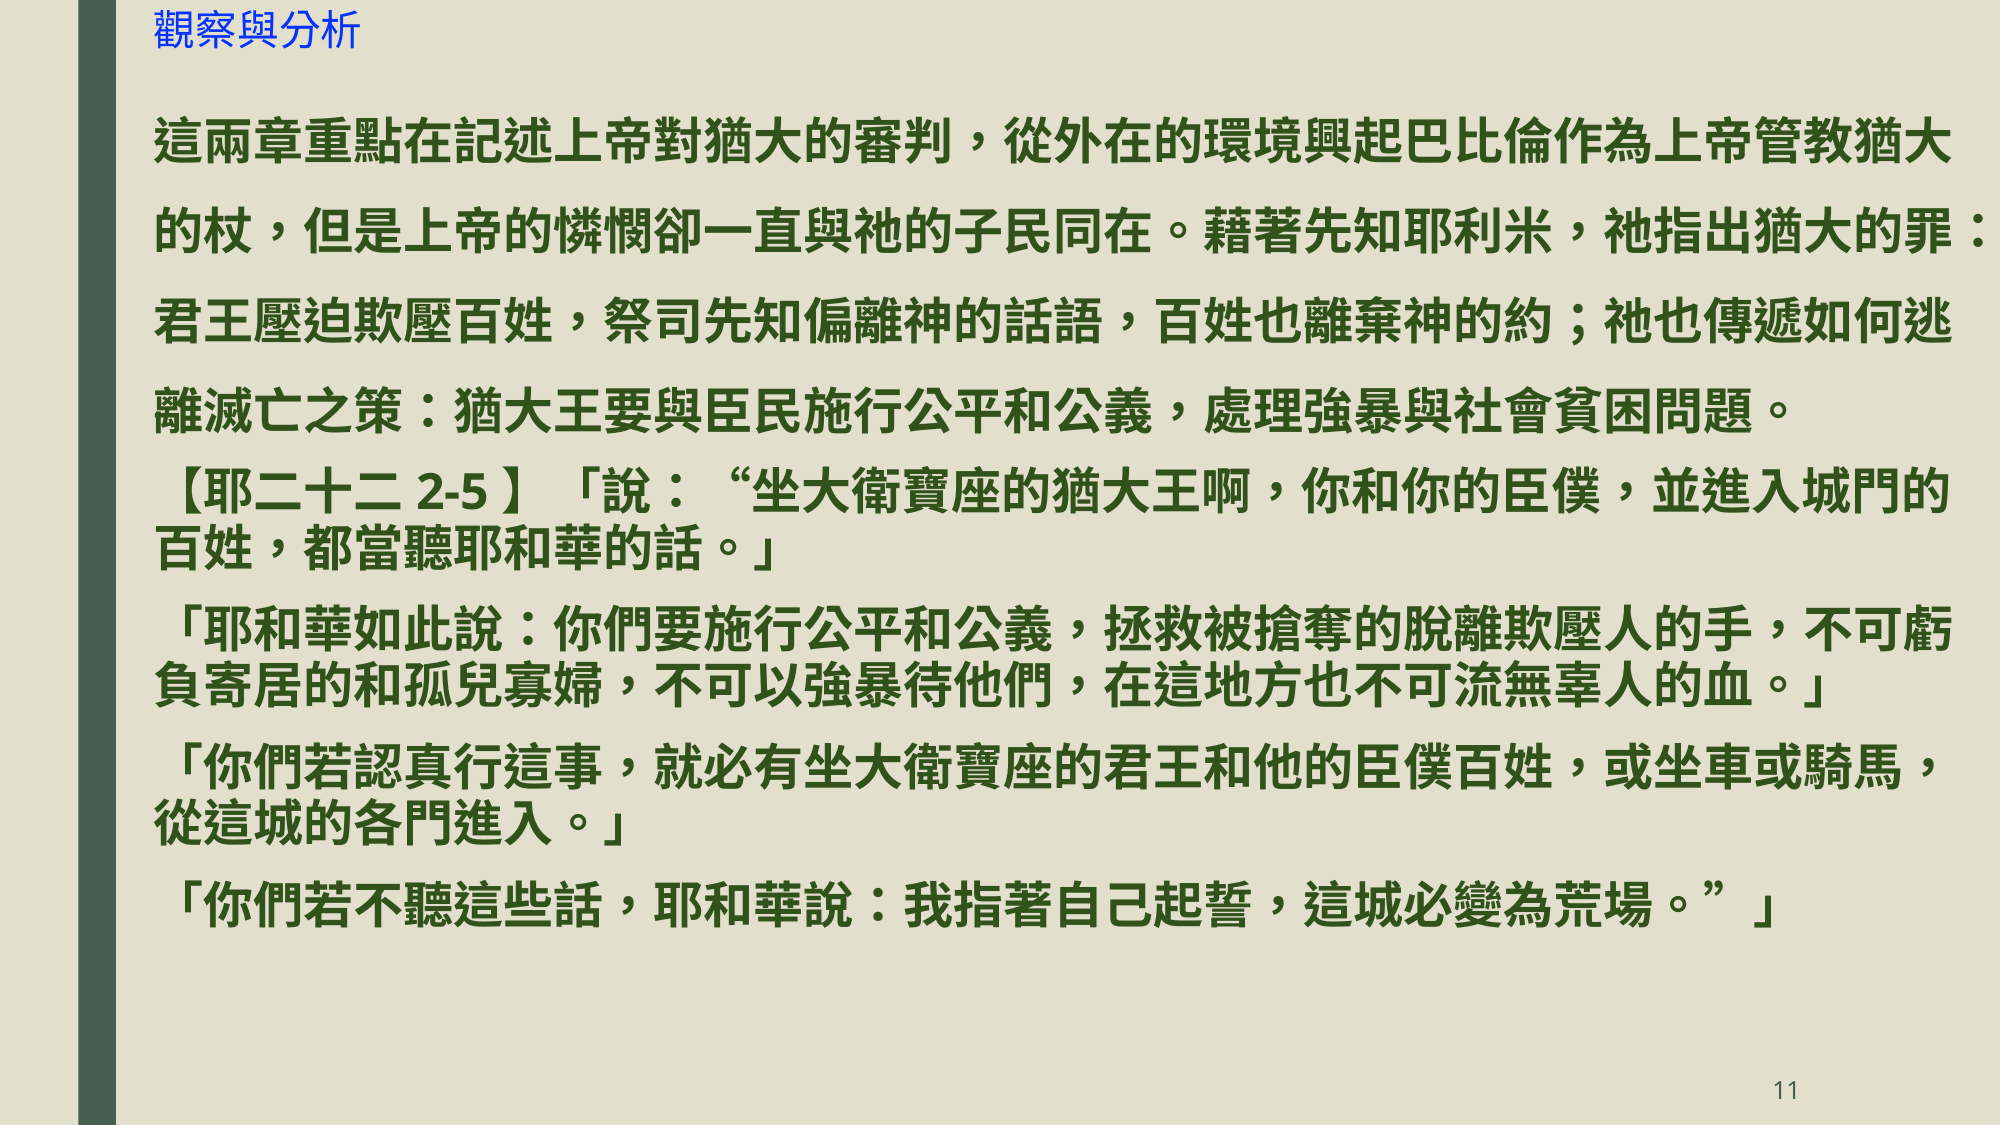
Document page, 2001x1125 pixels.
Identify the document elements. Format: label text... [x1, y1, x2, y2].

list 觀察與分析 這兩章重點在記述上帝對猶大的審判，從外在的環境興起巴比倫作為上帝管教猶大的杖，但是上帝的憐憫卻一直與祂的子民同在。藉著先知耶利米，祂指出猶大的罪：君王壓迫欺壓百姓，祭司先知偏離神的話語，百姓也離棄神的約；祂也傳遞如何逃離滅亡之策：猶大王要與臣民施行公平和公義，處理強暴與社會貧困問題。 【耶二十二2-5】「說：“坐大衛寶座的猶大王啊，你和你的臣僕，並進入城門的百姓，都當聽耶和華的話。」 「耶和華如此說：你們要施行公平和公義，拯救被搶奪的脫離欺壓人的手，不可虧負寄居的和孤兒寡婦，不可以強暴待他們，在這地方也不可流無辜人的血。」 「你們若認真行這事，就必有坐大衛寶座的君王和他的臣僕百姓，或坐車或騎馬，從這城的各門進入。」 「你們若不聽這些話，耶和華說：我指著自己起誓，這城必變為荒場。”」 [139, 0, 2000, 1125]
